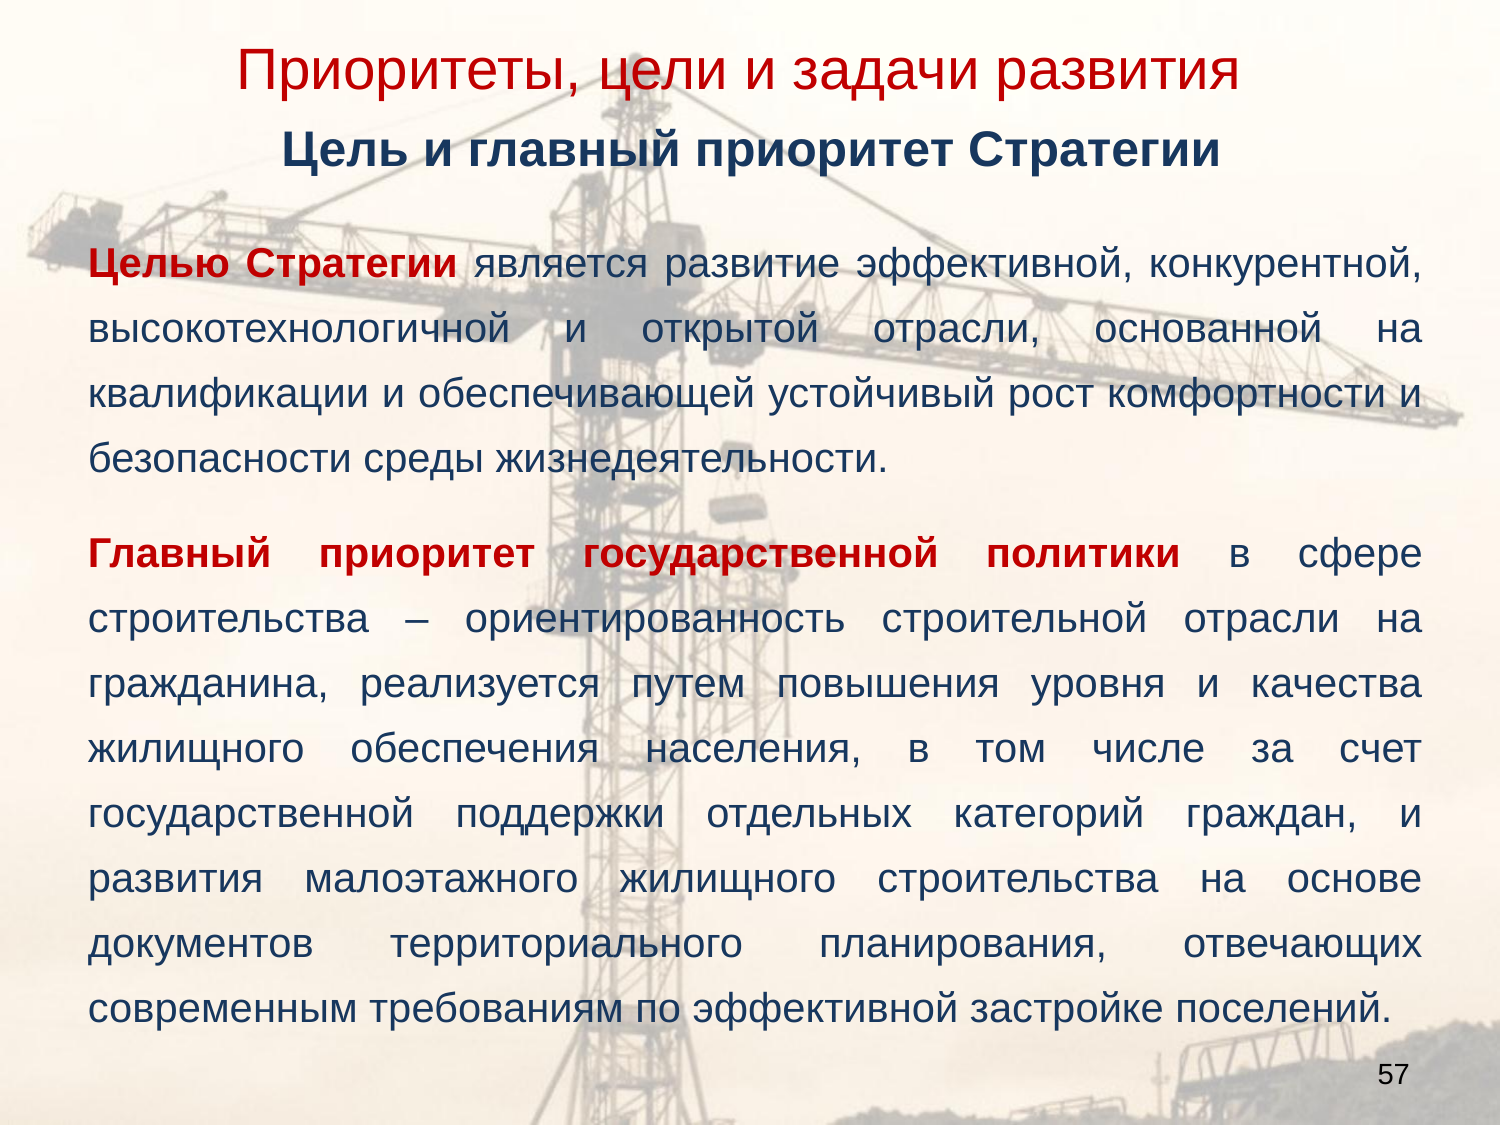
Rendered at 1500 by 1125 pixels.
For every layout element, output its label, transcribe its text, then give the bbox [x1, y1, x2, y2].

slide_number 57 [1074, 1068, 1425, 1103]
title Цель и главный приоритет Стратегии [76, 90, 1427, 204]
text_box Целью Стратегии является развитие эффективной, конкурентной, высокотехнологичной и открытой отрасли, основанной на квалификации и обеспечивающей устойчивый рост комфортности и безопасности среды жизнедеятельности. Главный приоритет государственной политики в сфере строительства – ориентированность строительной отрасли на гражданина, реализуется путем повышения уровня и качества жилищного обеспечения населения, в том числе за счет государственной поддержки отдельных категорий граждан, и развития малоэтажного жилищного строительства на основе документов территориального планирования, отвечающих современным требованиям по эффективной застройке поселений. [73, 213, 1438, 1068]
picture [0, 0, 1500, 1125]
text_box Приоритеты, цели и задачи развития [17, 3, 1462, 129]
